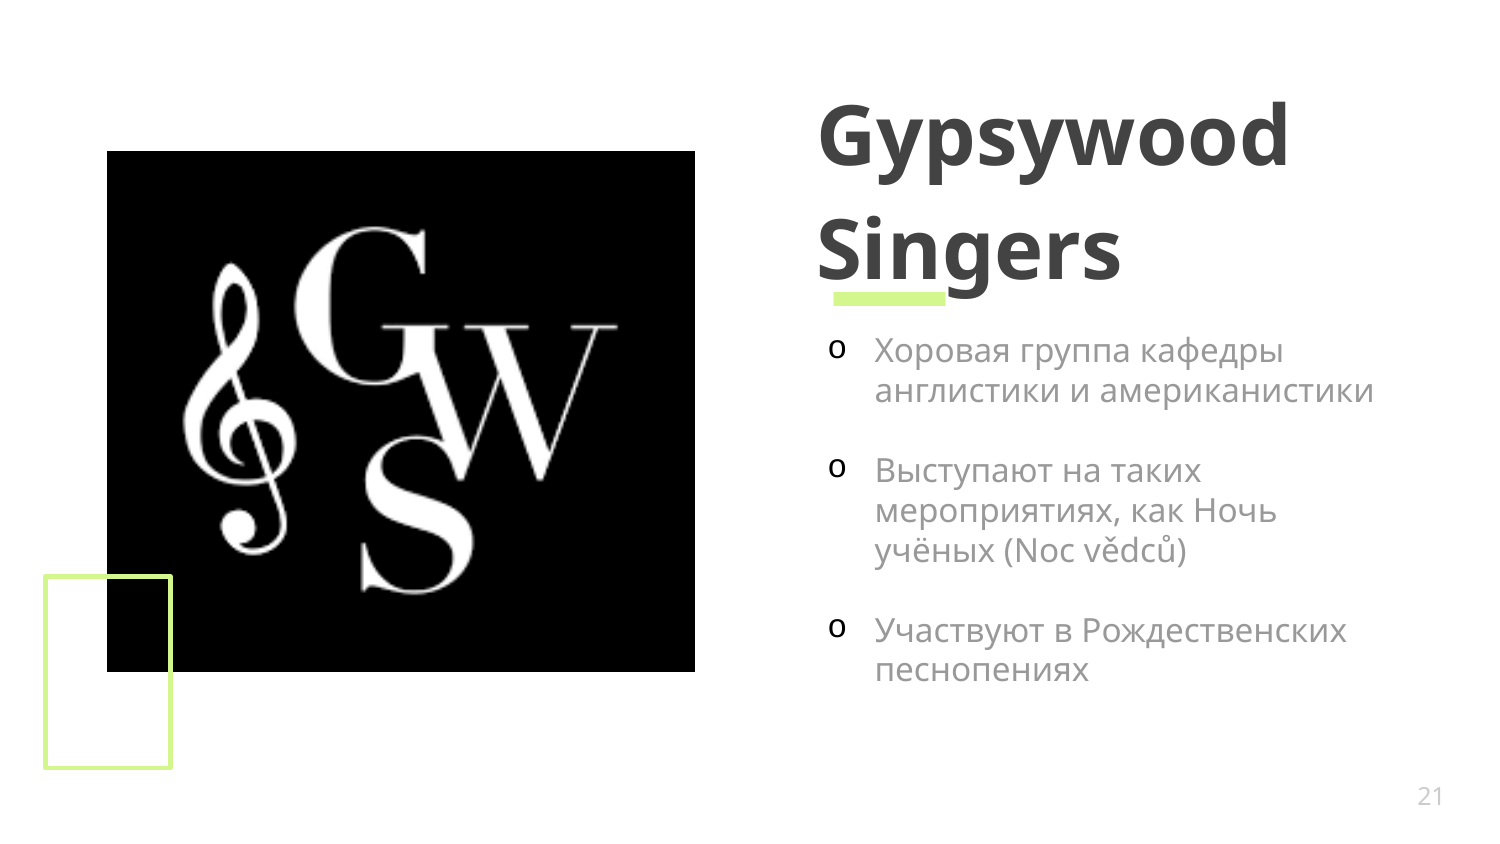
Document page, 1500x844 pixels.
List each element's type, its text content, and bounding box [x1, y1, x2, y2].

title Gypsywood Singers [801, 128, 1422, 312]
slide_number 21 [1402, 764, 1493, 830]
text_box [45, 576, 171, 768]
picture [833, 291, 946, 306]
picture [107, 151, 695, 673]
subtitle Хоровая группа кафедры англистики и американистики Выступают на таких мероприятиях, как Ночь учёных (Noc vědců) Участвуют в Рождественских песнопениях [812, 314, 1406, 577]
